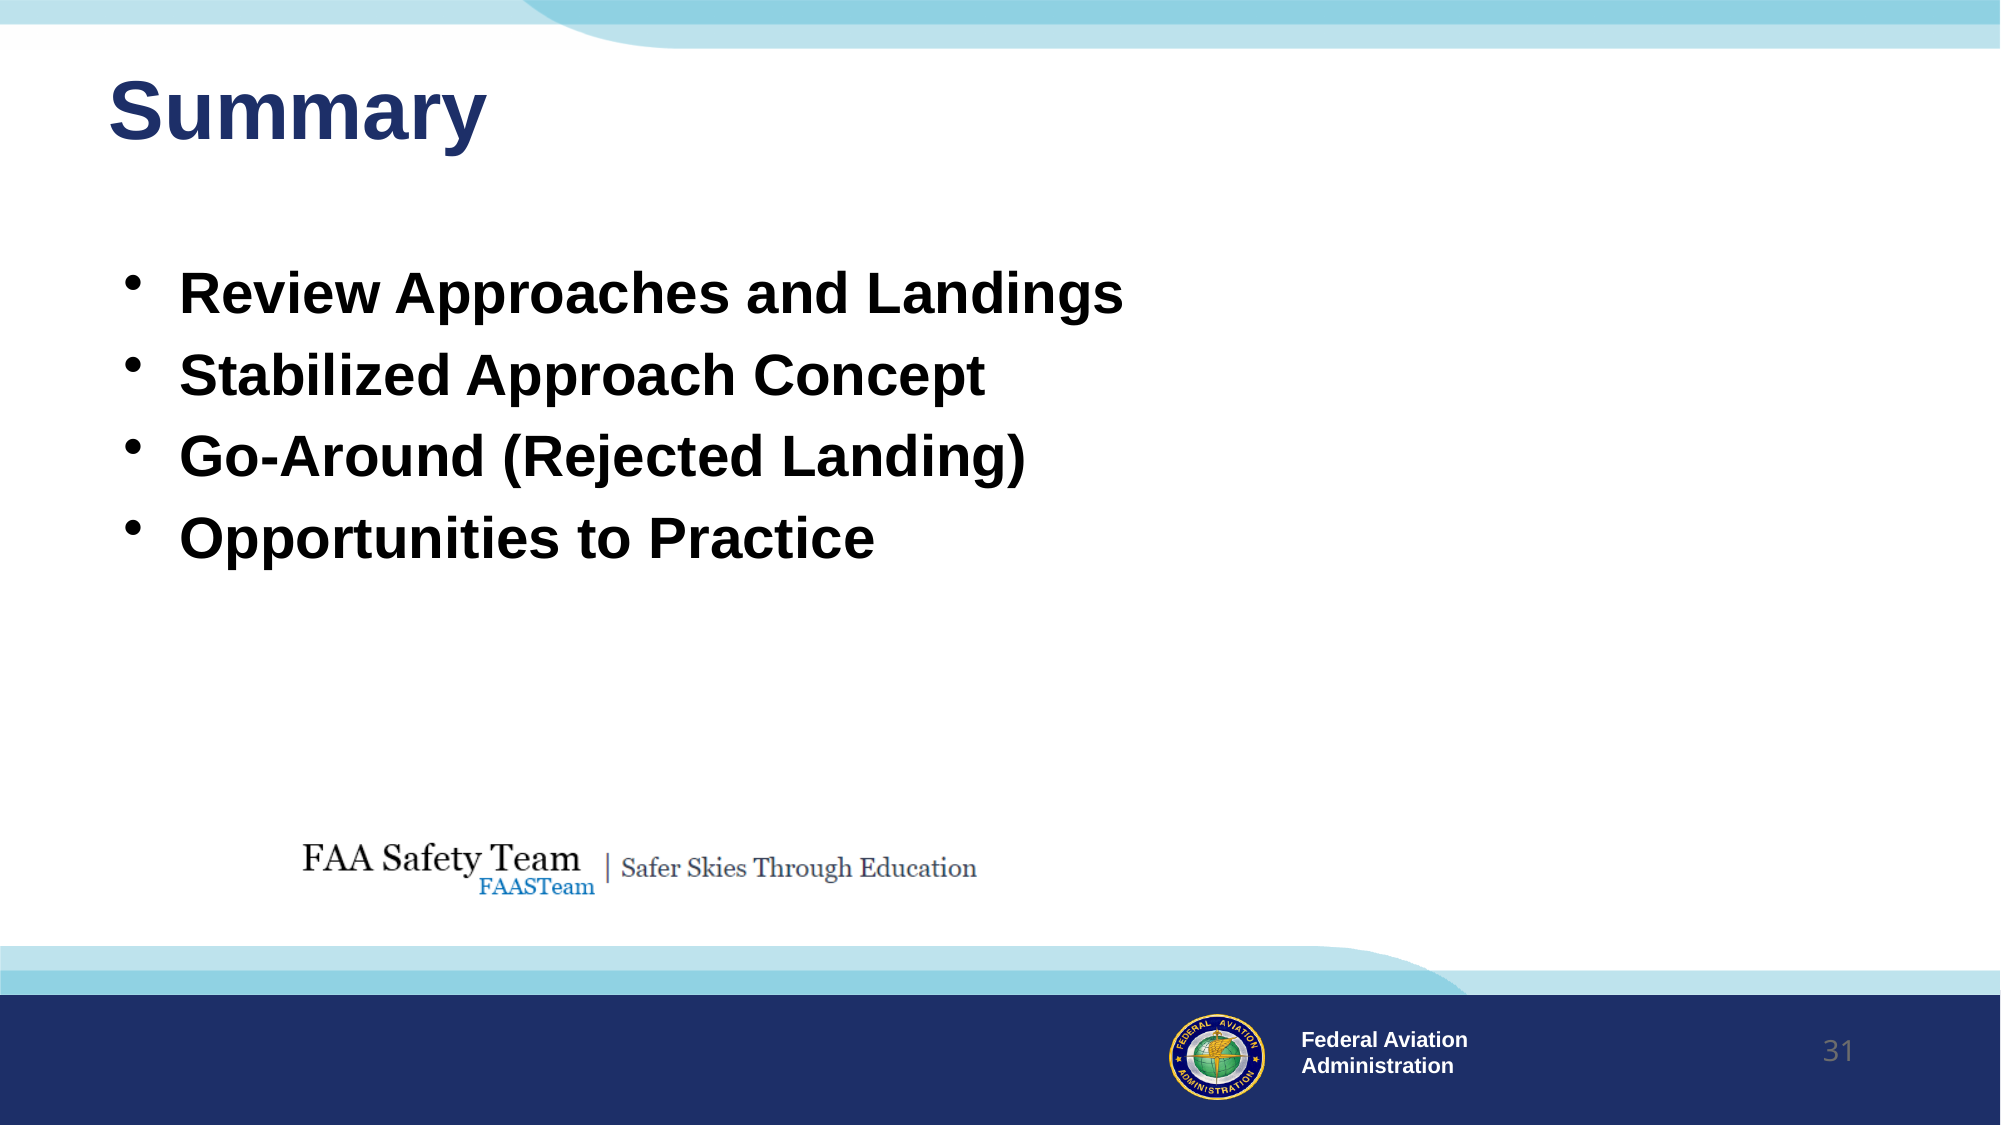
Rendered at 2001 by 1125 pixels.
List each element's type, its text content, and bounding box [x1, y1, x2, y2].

picture [0, 0, 1999, 50]
title Summary [93, 56, 1947, 157]
picture [1169, 1014, 1265, 1100]
picture [288, 832, 992, 908]
list Review Approaches and Landings Stabilized Approach Concept Go-Around (Rejected Landing) Opportunities to Practice [108, 247, 1870, 968]
picture [0, 945, 2000, 995]
slide_number 31 [1630, 1025, 1872, 1100]
